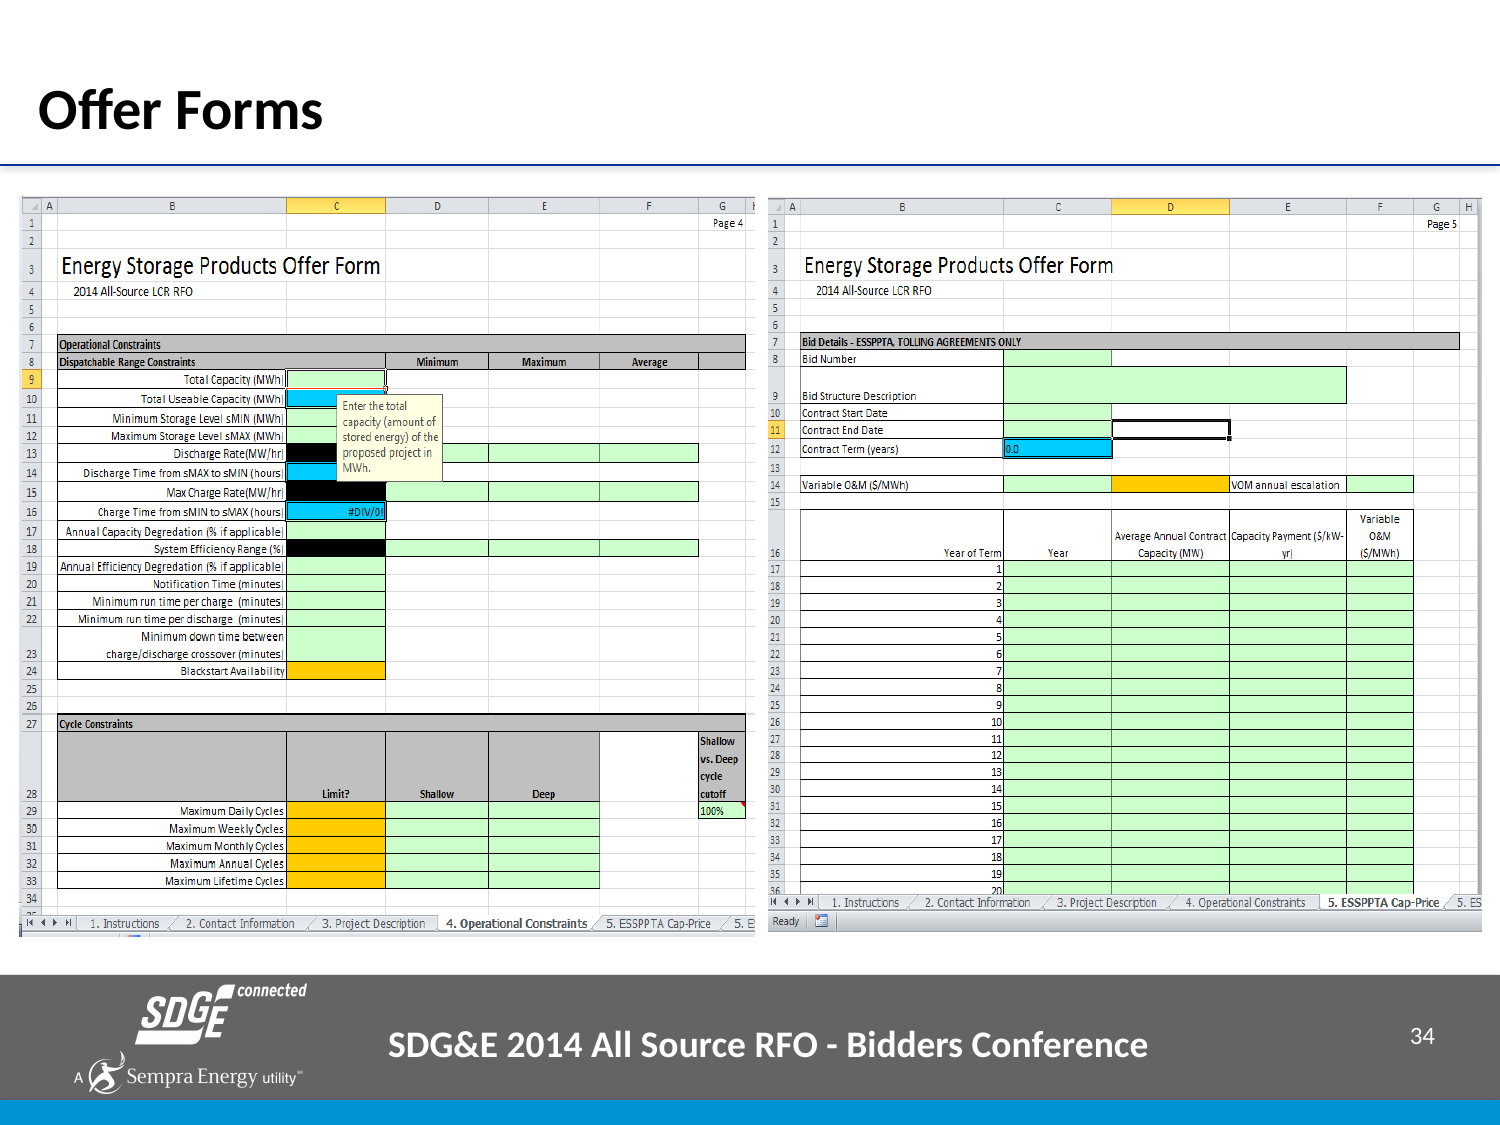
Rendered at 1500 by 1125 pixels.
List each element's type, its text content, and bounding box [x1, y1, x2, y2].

text_box SDG&E 2014 All Source RFO - Bidders Conference [133, 1015, 1404, 1076]
picture [74, 983, 307, 1094]
picture [768, 196, 1482, 932]
title Offer Forms [37, 11, 1100, 150]
picture [19, 196, 756, 937]
